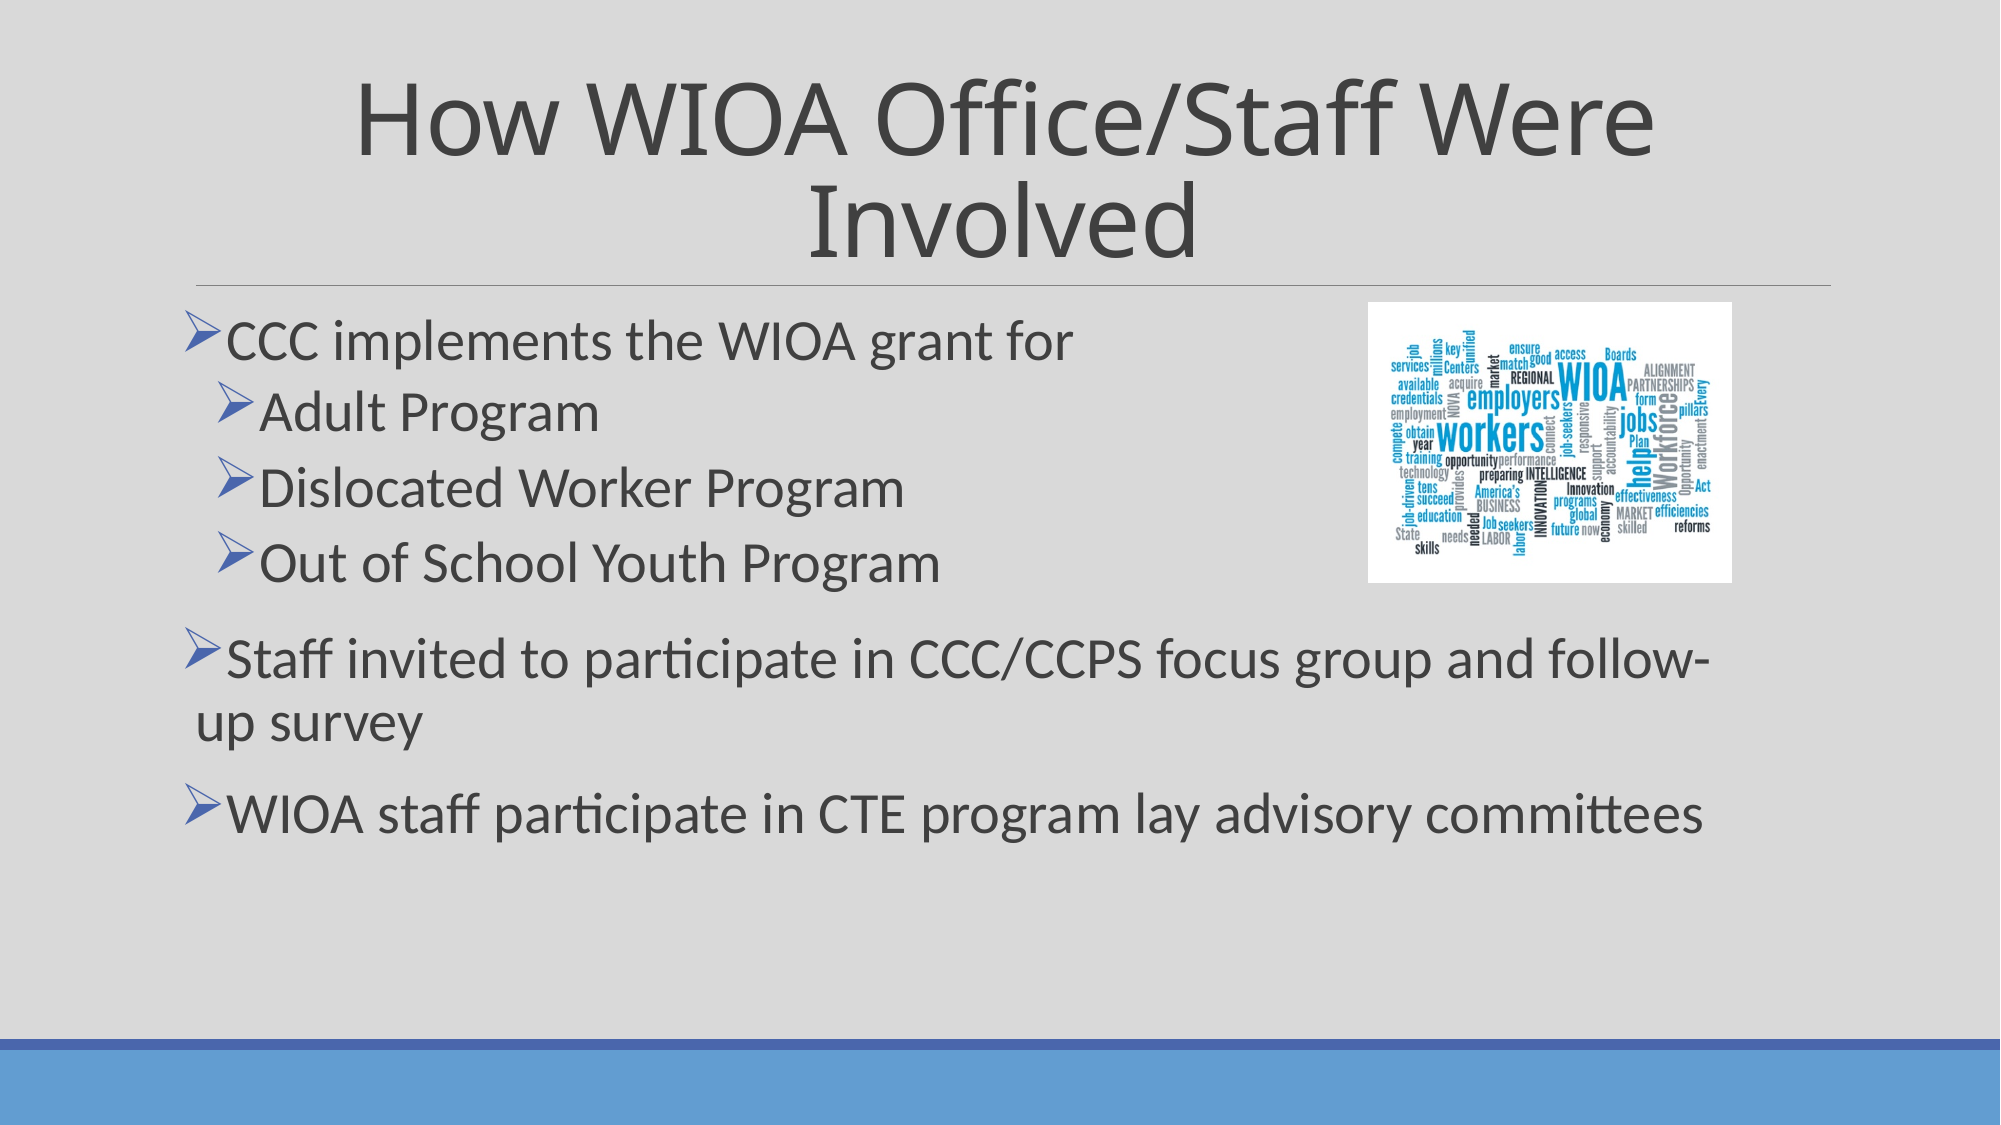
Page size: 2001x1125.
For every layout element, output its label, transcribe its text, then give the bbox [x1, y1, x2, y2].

picture [1368, 302, 1732, 584]
title How WIOA Office/Staff Were Involved [180, 47, 1830, 285]
list CCC implements the WIOA grant for Adult Program Dislocated Worker Program Out of School Youth Program Staff invited to participate in CCC/CCPS focus group and follow-up survey WIOA staff participate in CTE program lay advisory committees [180, 302, 1732, 963]
